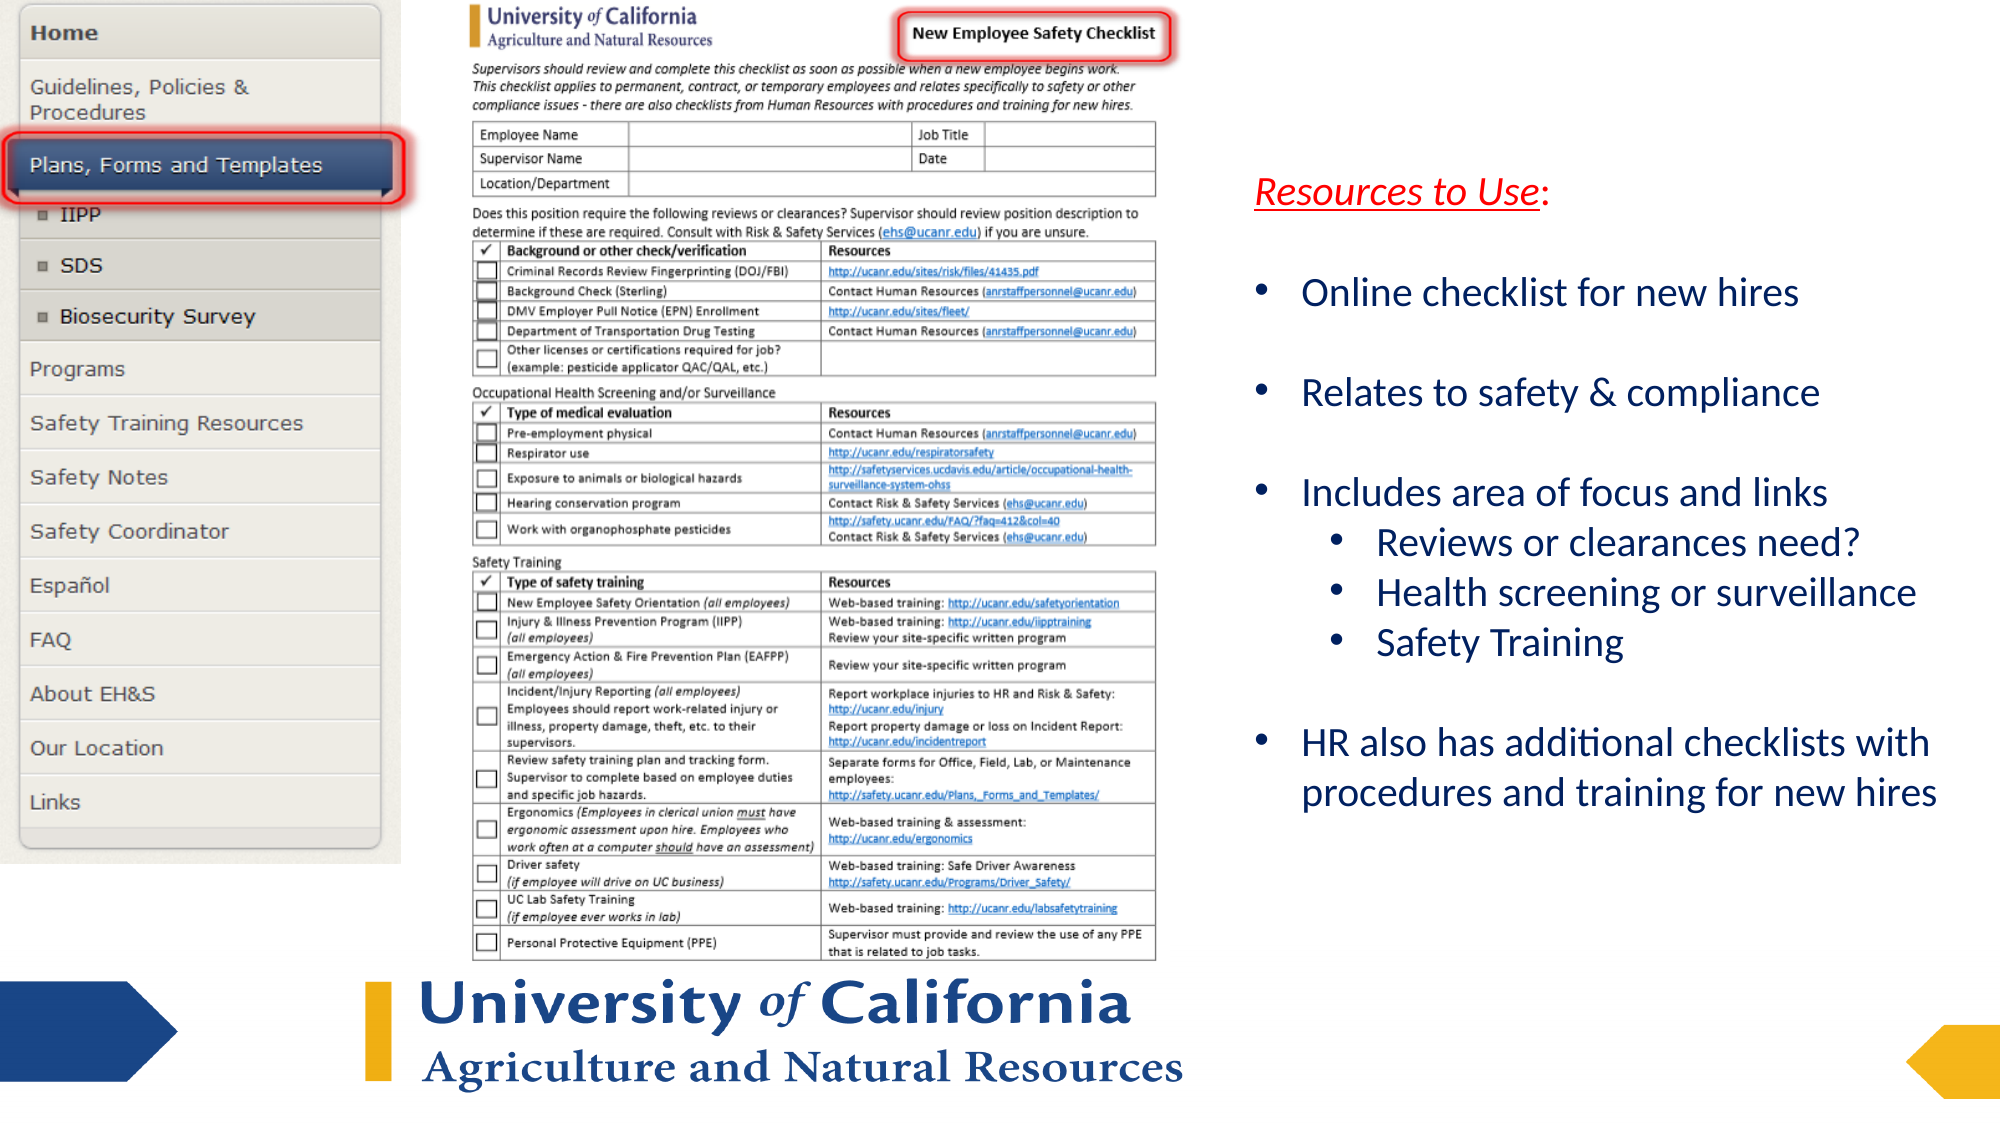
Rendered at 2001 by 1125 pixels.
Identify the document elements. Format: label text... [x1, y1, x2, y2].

text_box Resources to Use: Online checklist for new hires Relates to safety & compliance Includes area of focus and links Reviews or clearances need? Health screening or surveillance Safety Training HR also has additional checklists with procedures and training for new hires [1239, 156, 1955, 822]
picture [0, 0, 436, 865]
picture [0, 0, 2000, 1123]
